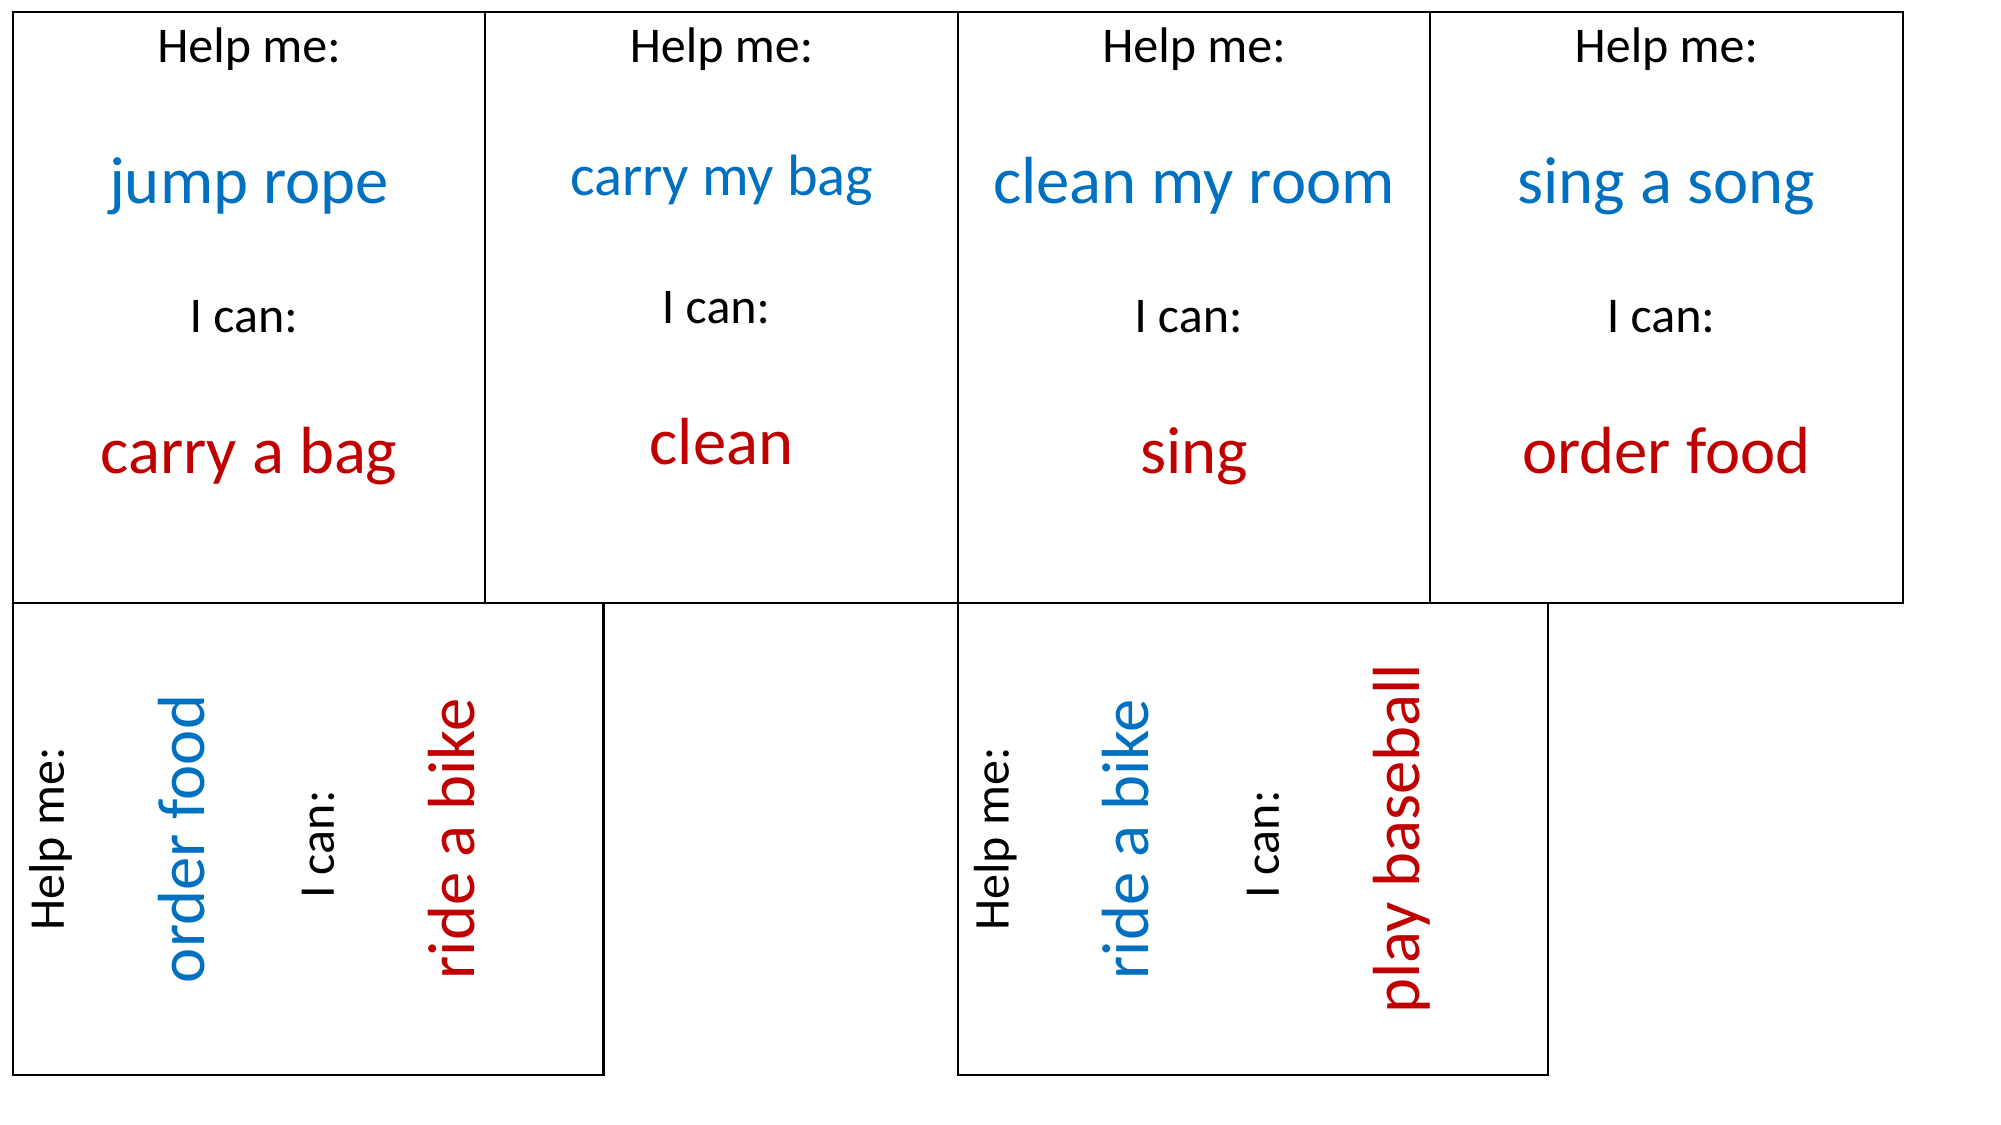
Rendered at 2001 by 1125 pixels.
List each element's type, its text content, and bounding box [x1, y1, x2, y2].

text_box Help me: ride a bike I can: play baseball [957, 602, 1549, 1076]
text_box Help me: clean my room I can: sing [957, 11, 1429, 602]
title Help me: jump rope I can: carry a bag [12, 11, 484, 602]
text_box Help me: carry my bag I can: clean [484, 11, 957, 604]
text_box Help me: sing a song I can: order food [1429, 11, 1904, 604]
text_box Help me: order food I can: ride a bike [12, 602, 605, 1076]
